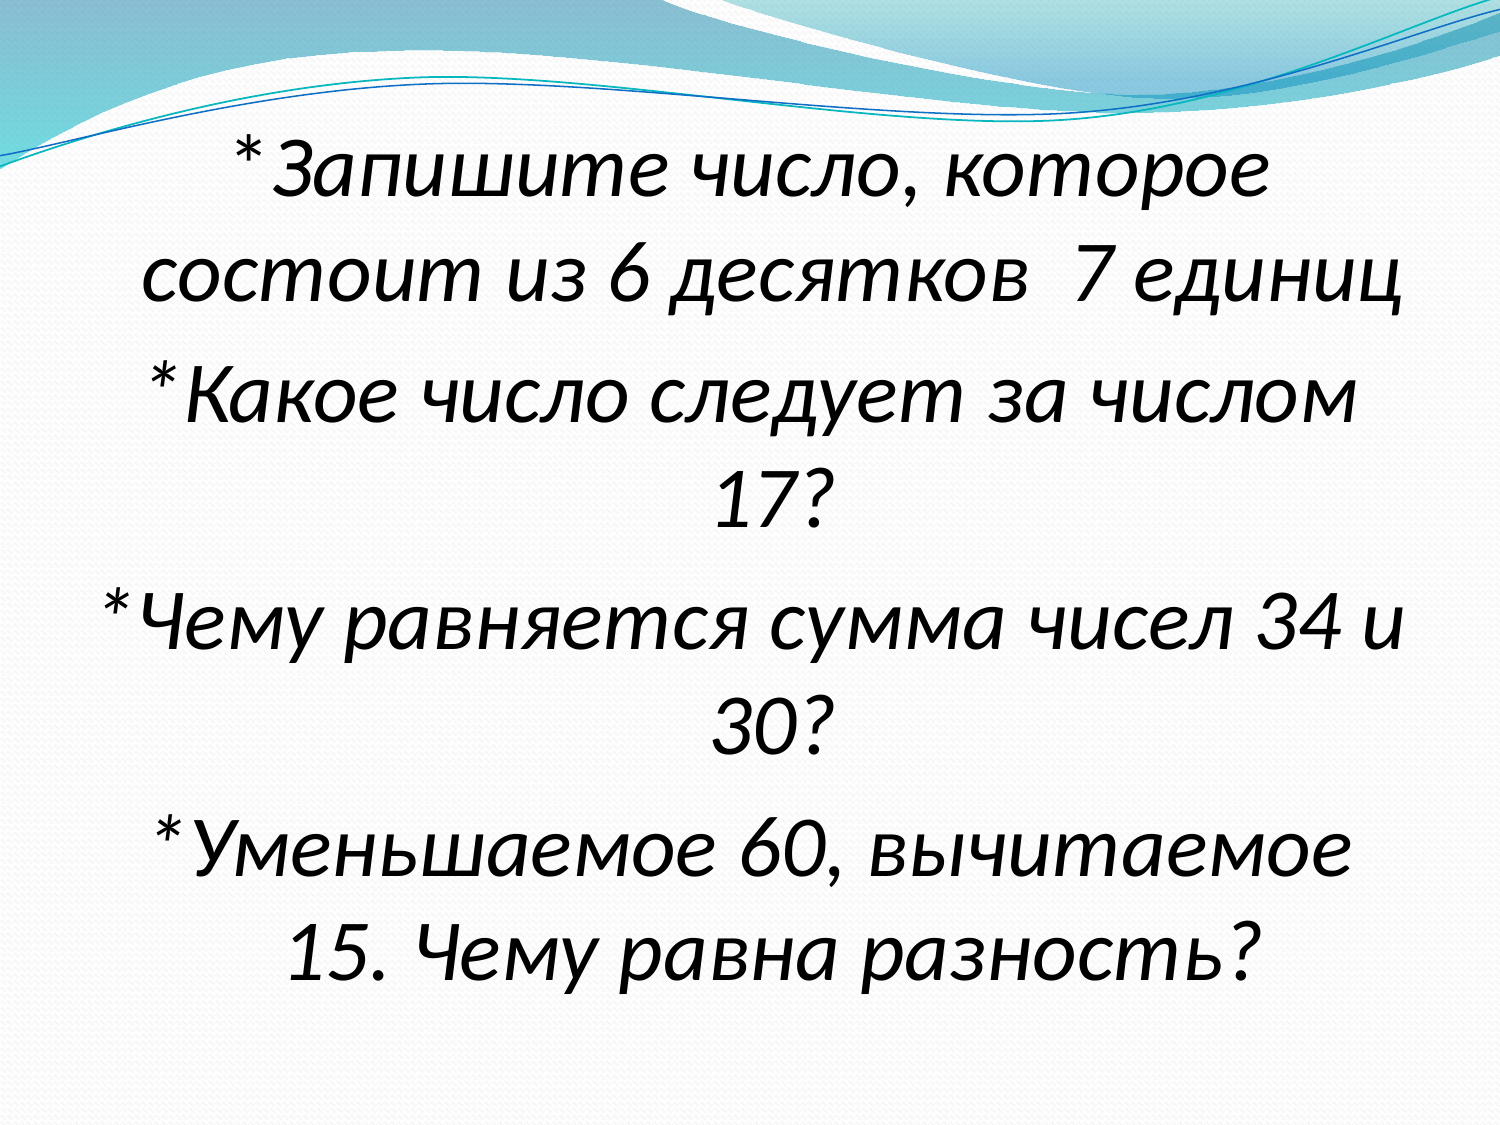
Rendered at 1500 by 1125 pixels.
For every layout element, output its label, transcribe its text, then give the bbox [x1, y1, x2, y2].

text_box [513, 668, 1117, 924]
list *Запишите число, которое состоит из 6 десятков 7 единиц *Какое число следует за числом 17? *Чему равняется сумма чисел 34 и 30? *Уменьшаемое 60, вычитаемое 15. Чему равна разность? [74, 101, 1426, 1038]
